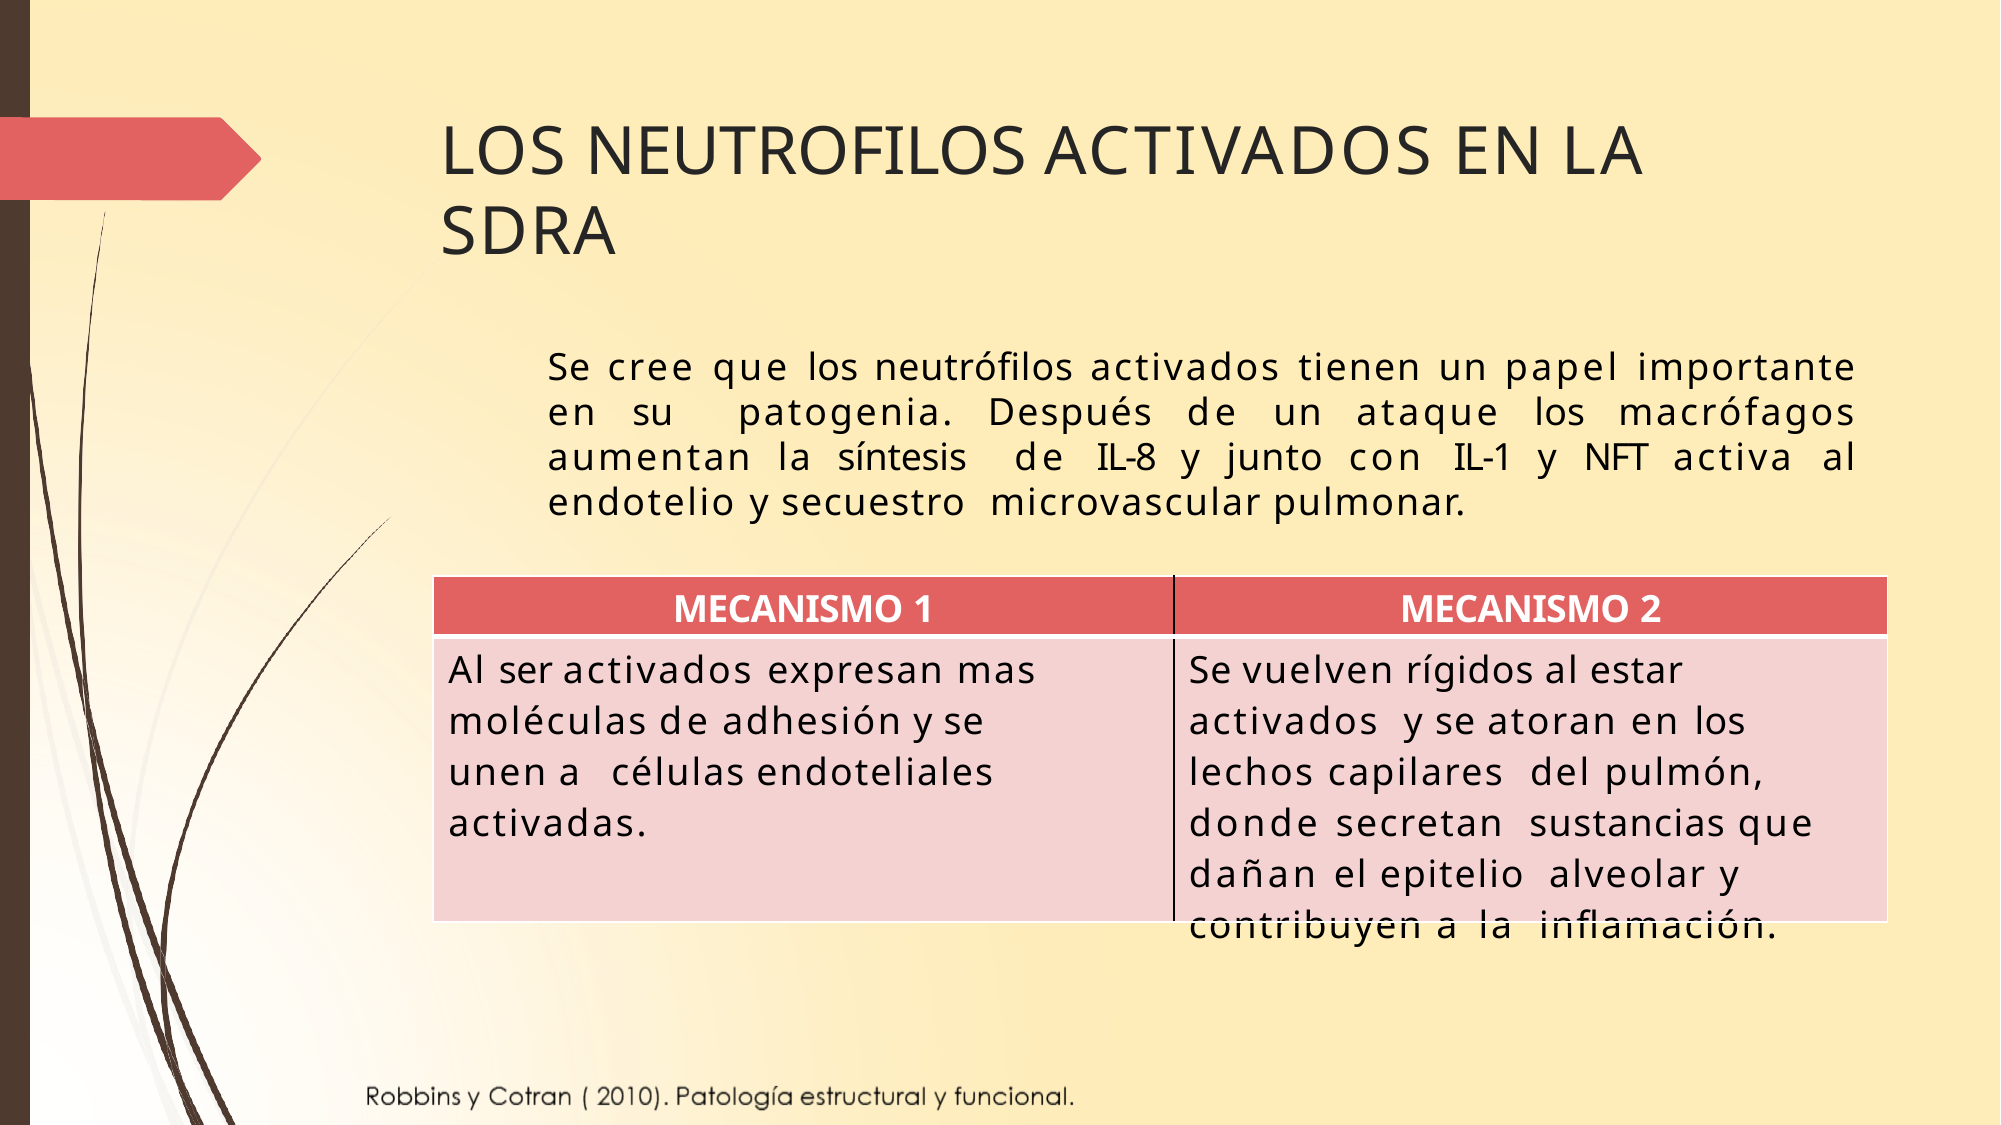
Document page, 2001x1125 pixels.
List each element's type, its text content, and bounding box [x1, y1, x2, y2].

table_cell Se vuelven rígidos al estar activados y se atoran en los lechos capilares del pulmón, donde secretan sustancias que dañan el epitelio alveolar y contribuyen a la inflamación. [1175, 639, 1887, 921]
table_cell Al ser activados expresan mas moléculas de adhesión y se unen a células endoteliales activadas. [434, 639, 1173, 921]
table_header MECANISMO 2 [1175, 577, 1887, 634]
title LOS NEUTROFILOS ACTIVADOS EN LA SDRA [438, 106, 1805, 297]
table_header MECANISMO 1 [434, 577, 1173, 634]
text_box Se cree que los neutrófilos activados tienen un papel importante en su patogenia. Después de un ataque los macrófagos aumentan la síntesis de IL-8 y junto con IL-1 y NFT activa al endotelio y secuestro microvascular pulmonar. [545, 341, 1859, 524]
picture [30, 0, 2000, 1125]
